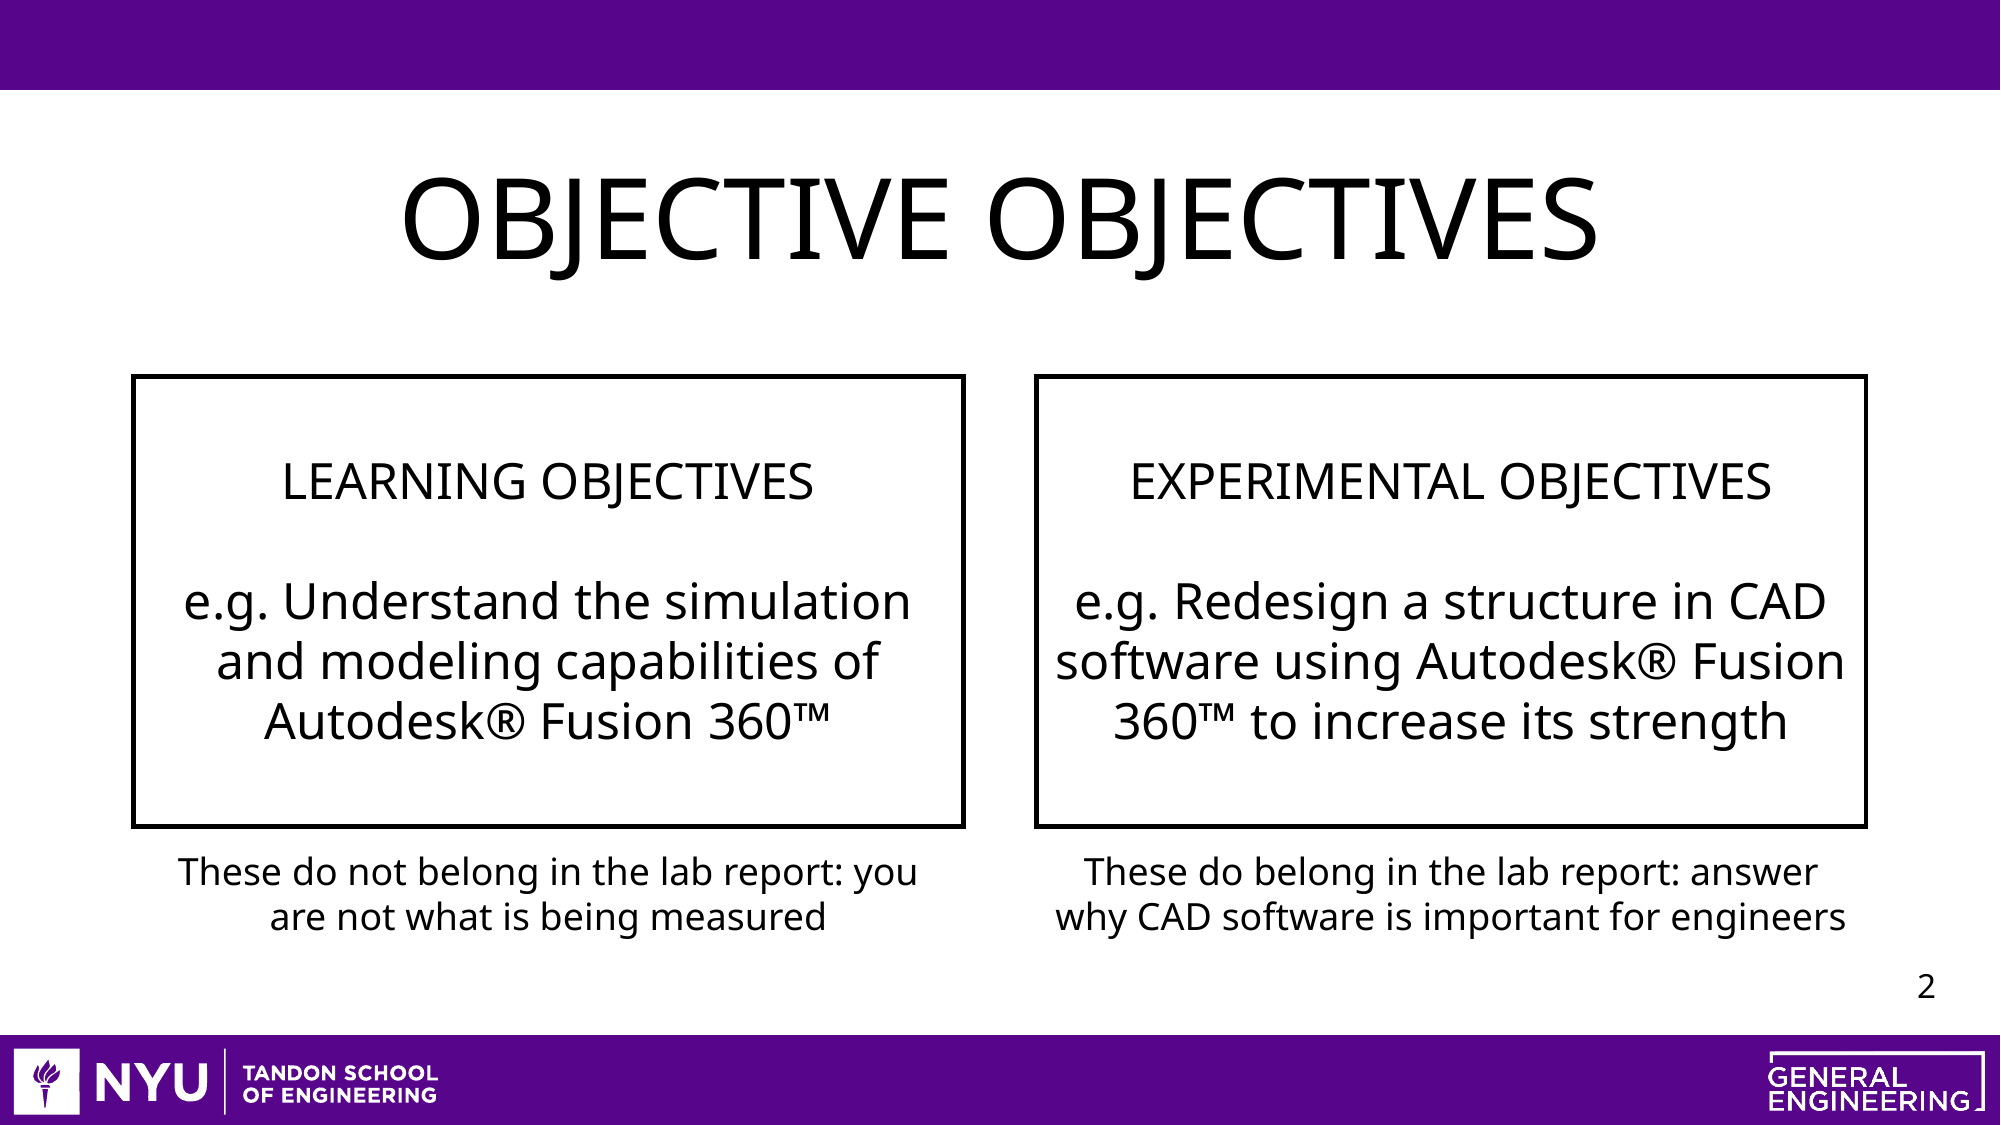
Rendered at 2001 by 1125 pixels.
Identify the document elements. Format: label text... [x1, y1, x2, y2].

title OBJECTIVE OBJECTIVES [92, 132, 1908, 292]
text_box [133, 758, 964, 827]
text_box These do belong in the lab report: answer why CAD software is important for engineers [1036, 840, 1867, 945]
picture [13, 1048, 438, 1115]
text_box These do not belong in the lab report: you are not what is being measured [133, 840, 964, 945]
text_box [1036, 375, 1867, 442]
text_box EXPERIMENTAL OBJECTIVES e.g. Redesign a structure in CAD software using Autodesk® Fusion 360™ to increase its strength [1036, 442, 1867, 758]
text_box [1036, 758, 1867, 827]
picture [1768, 1051, 1985, 1111]
text_box [0, 0, 2000, 91]
text_box [0, 1034, 2000, 1125]
text_box [133, 375, 964, 442]
text_box LEARNING OBJECTIVES e.g. Understand the simulation and modeling capabilities of Autodesk® Fusion 360™ [133, 442, 964, 758]
text_box 2 [1802, 958, 1951, 1013]
